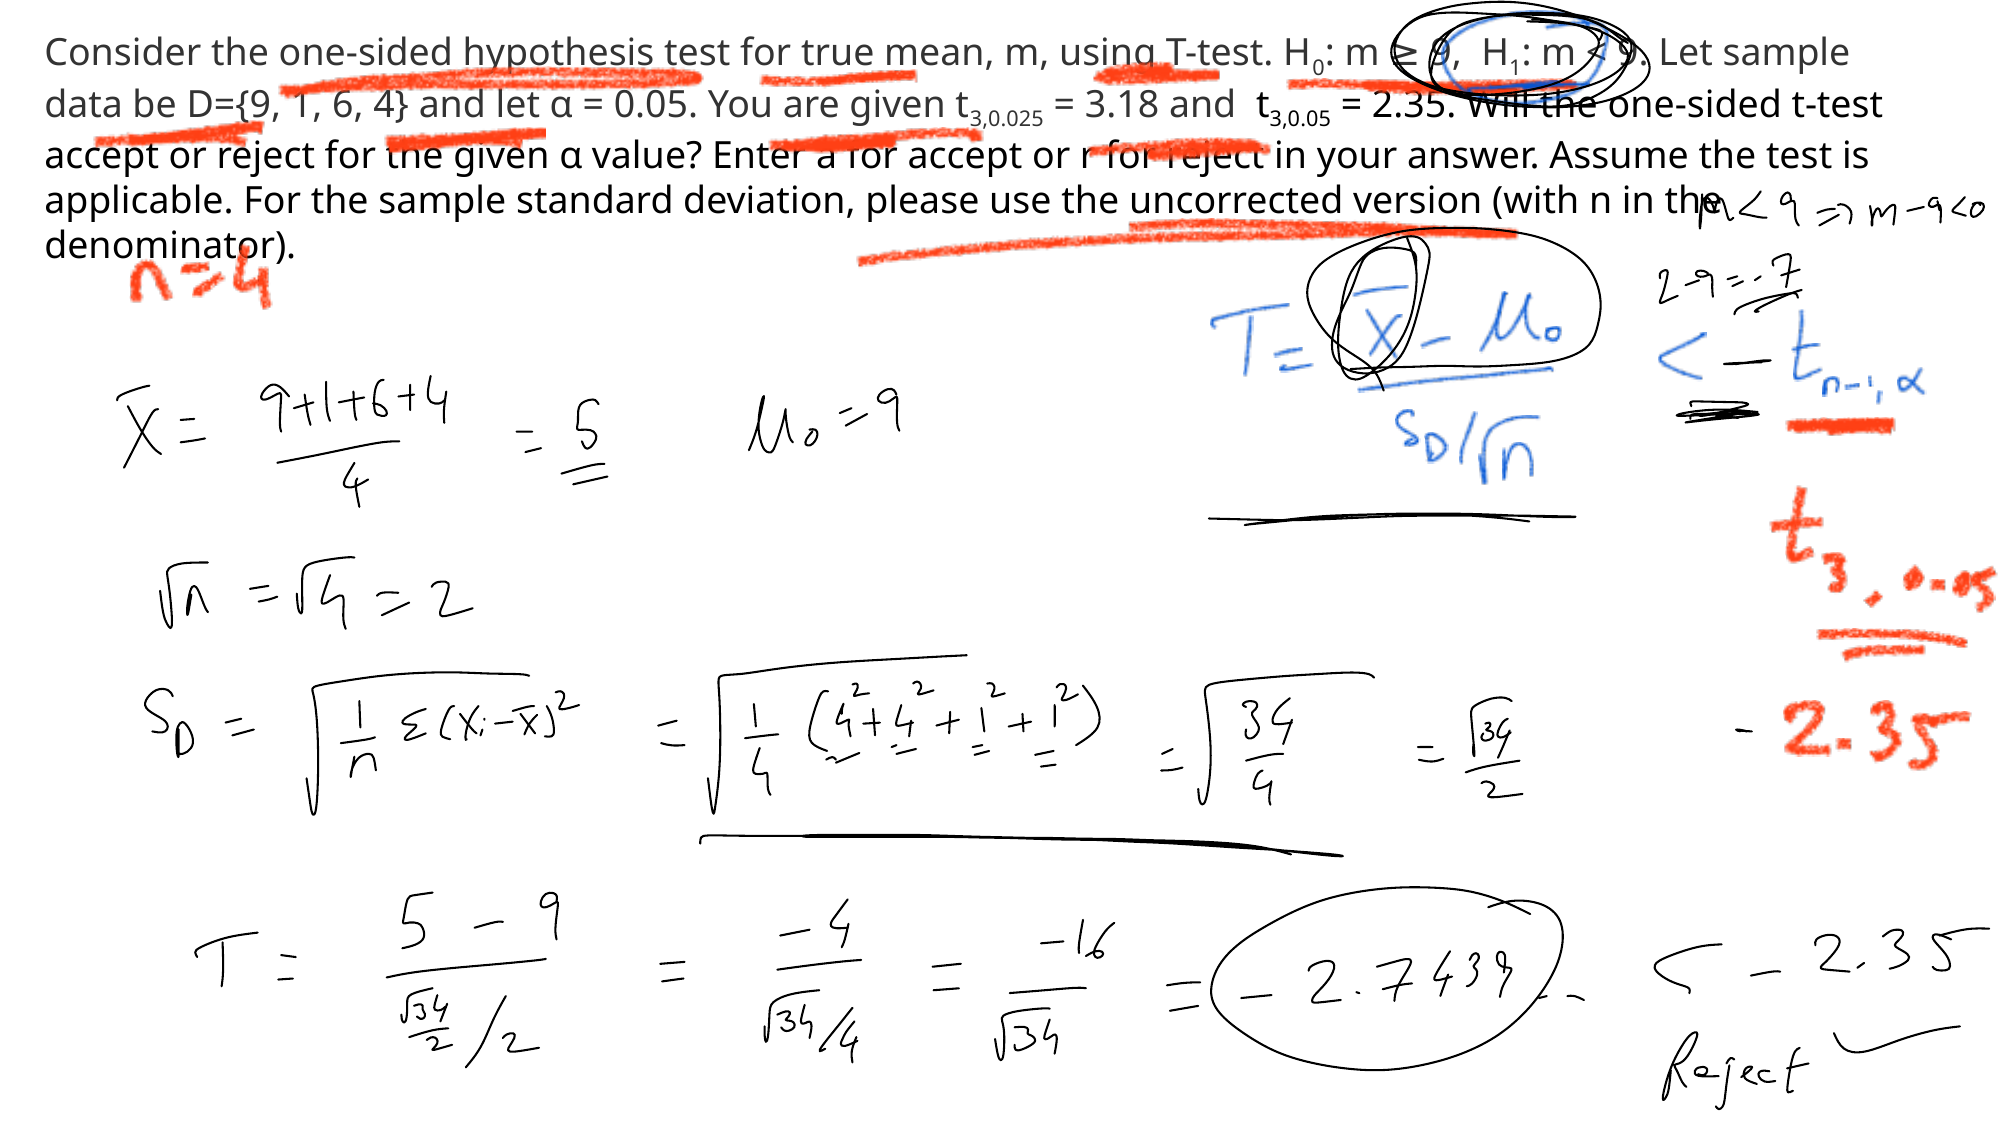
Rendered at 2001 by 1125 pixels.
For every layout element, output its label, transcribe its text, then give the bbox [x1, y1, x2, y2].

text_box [90, 1, 2000, 1110]
text_box Consider the one-sided hypothesis test for true mean, m, using T-test. H0: m ≥ 9, H1: m < 9. Let sample data be D={9, 1, 6, 4} and let α = 0.05. You are given t3,0.025 = 3.18 and t3,0.05 = 2.35. Will the one-sided t-test accept or reject for the given α value? Enter a for accept or r for reject in your answer. Assume the test is applicable. For the sample standard deviation, please use the uncorrected version (with n in the denominator). [36, 21, 90, 274]
